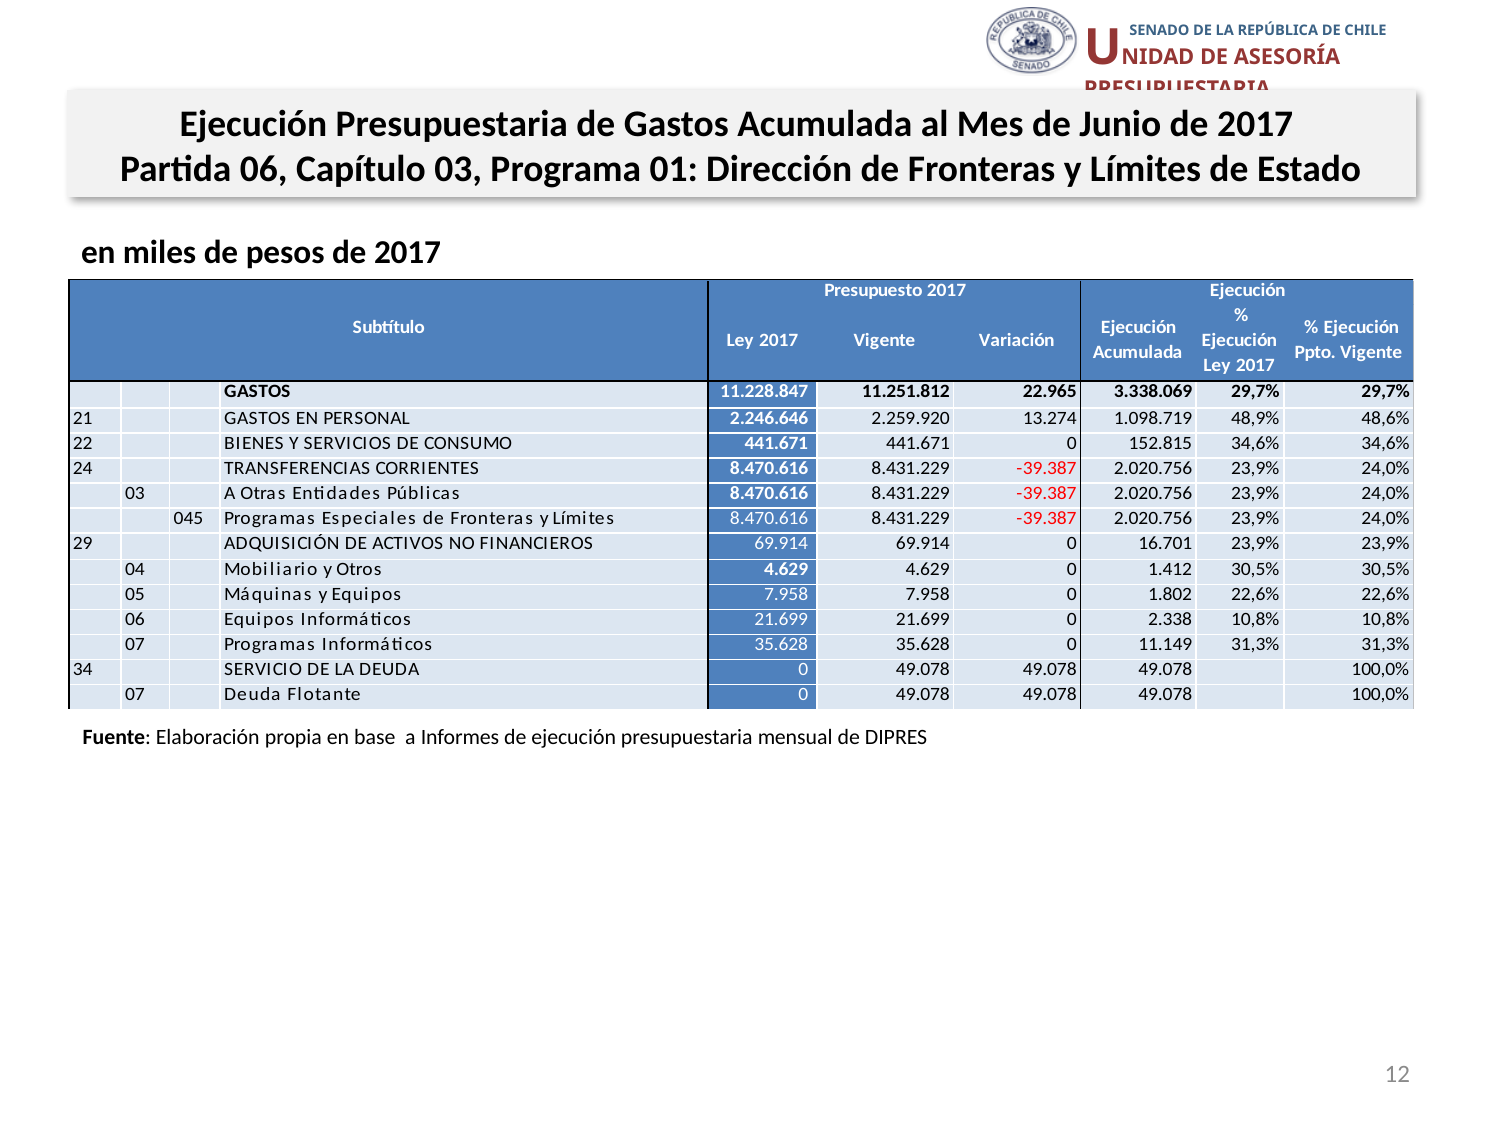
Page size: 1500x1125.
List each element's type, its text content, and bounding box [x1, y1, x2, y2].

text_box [67, 278, 1416, 711]
text_box Ejecución Presupuestaria de Gastos Acumulada al Mes de Junio de 2017 Partida 06, Capítulo 03, Programa 01: Dirección de Fronteras y Límites de Estado [67, 90, 1415, 197]
footer Fuente: Elaboración propia en base a Informes de ejecución presupuestaria mensual de DIPRES [67, 715, 1447, 776]
text_box en miles de pesos de 2017 [66, 223, 1417, 279]
slide_number 12 [1074, 1042, 1425, 1103]
picture [986, 7, 1079, 76]
